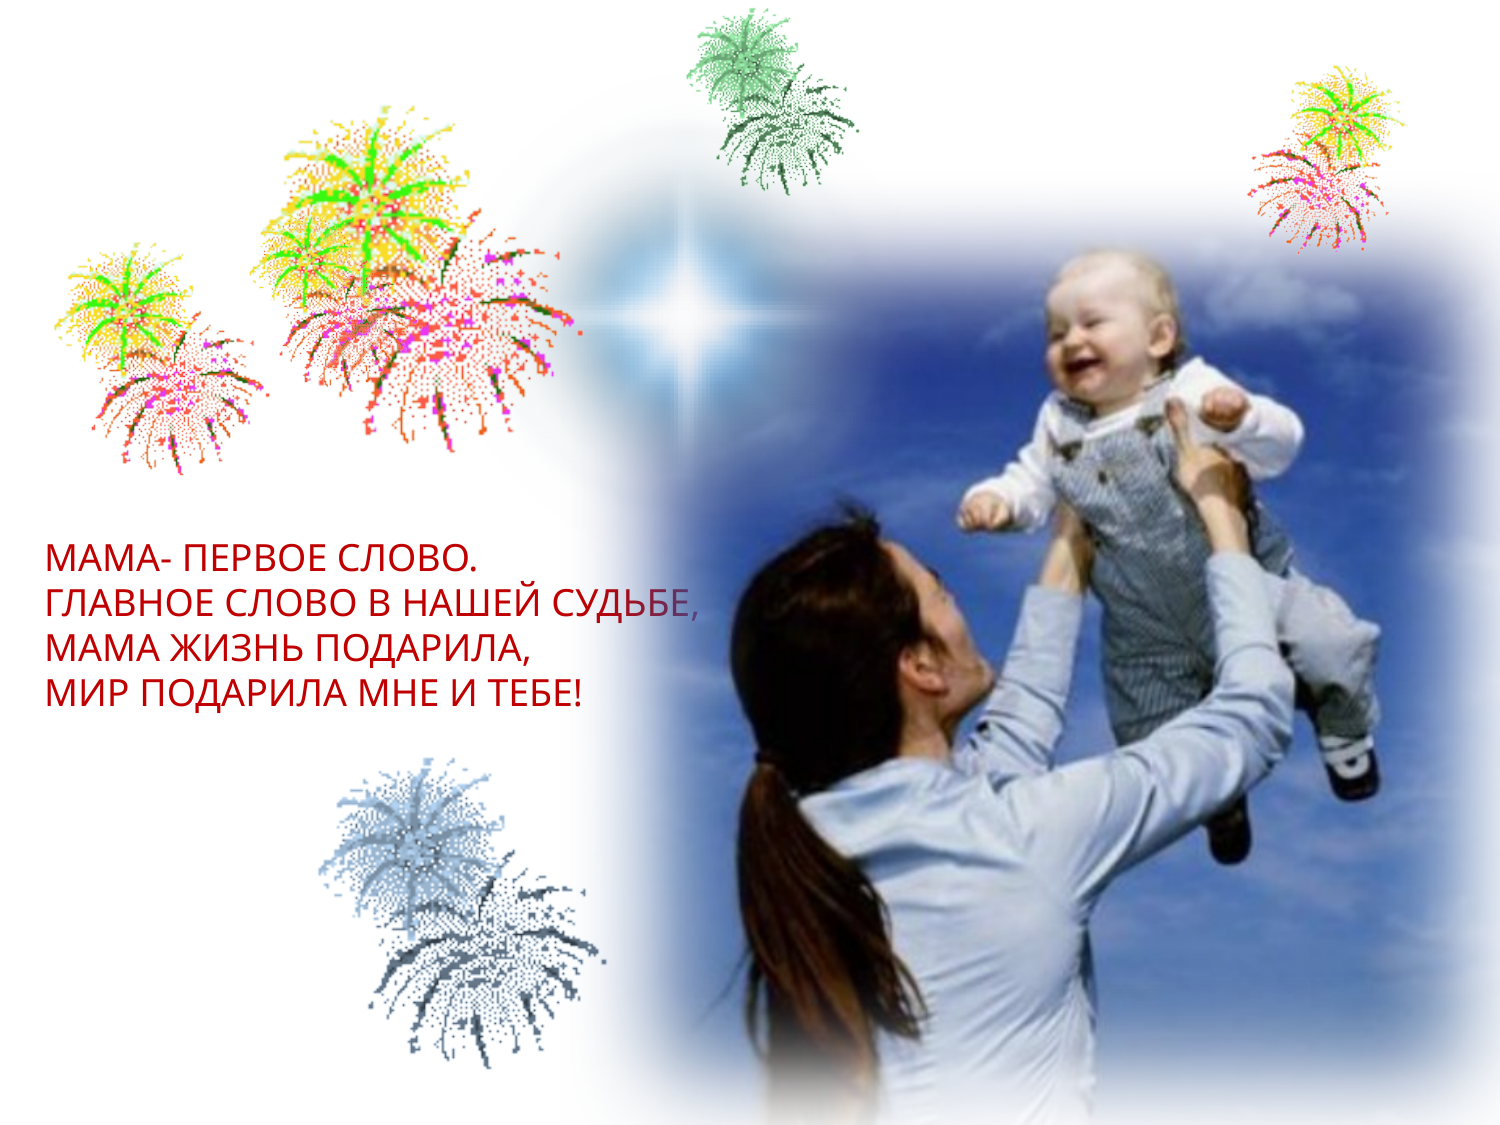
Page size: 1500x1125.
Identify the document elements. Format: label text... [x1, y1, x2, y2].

title Мама- первое слово. Главное слово в нашей судьбе, Мама жизнь подарила, Мир подарила мне и тебе! [29, 531, 550, 1125]
picture [0, 231, 182, 518]
picture [182, 0, 1500, 1125]
